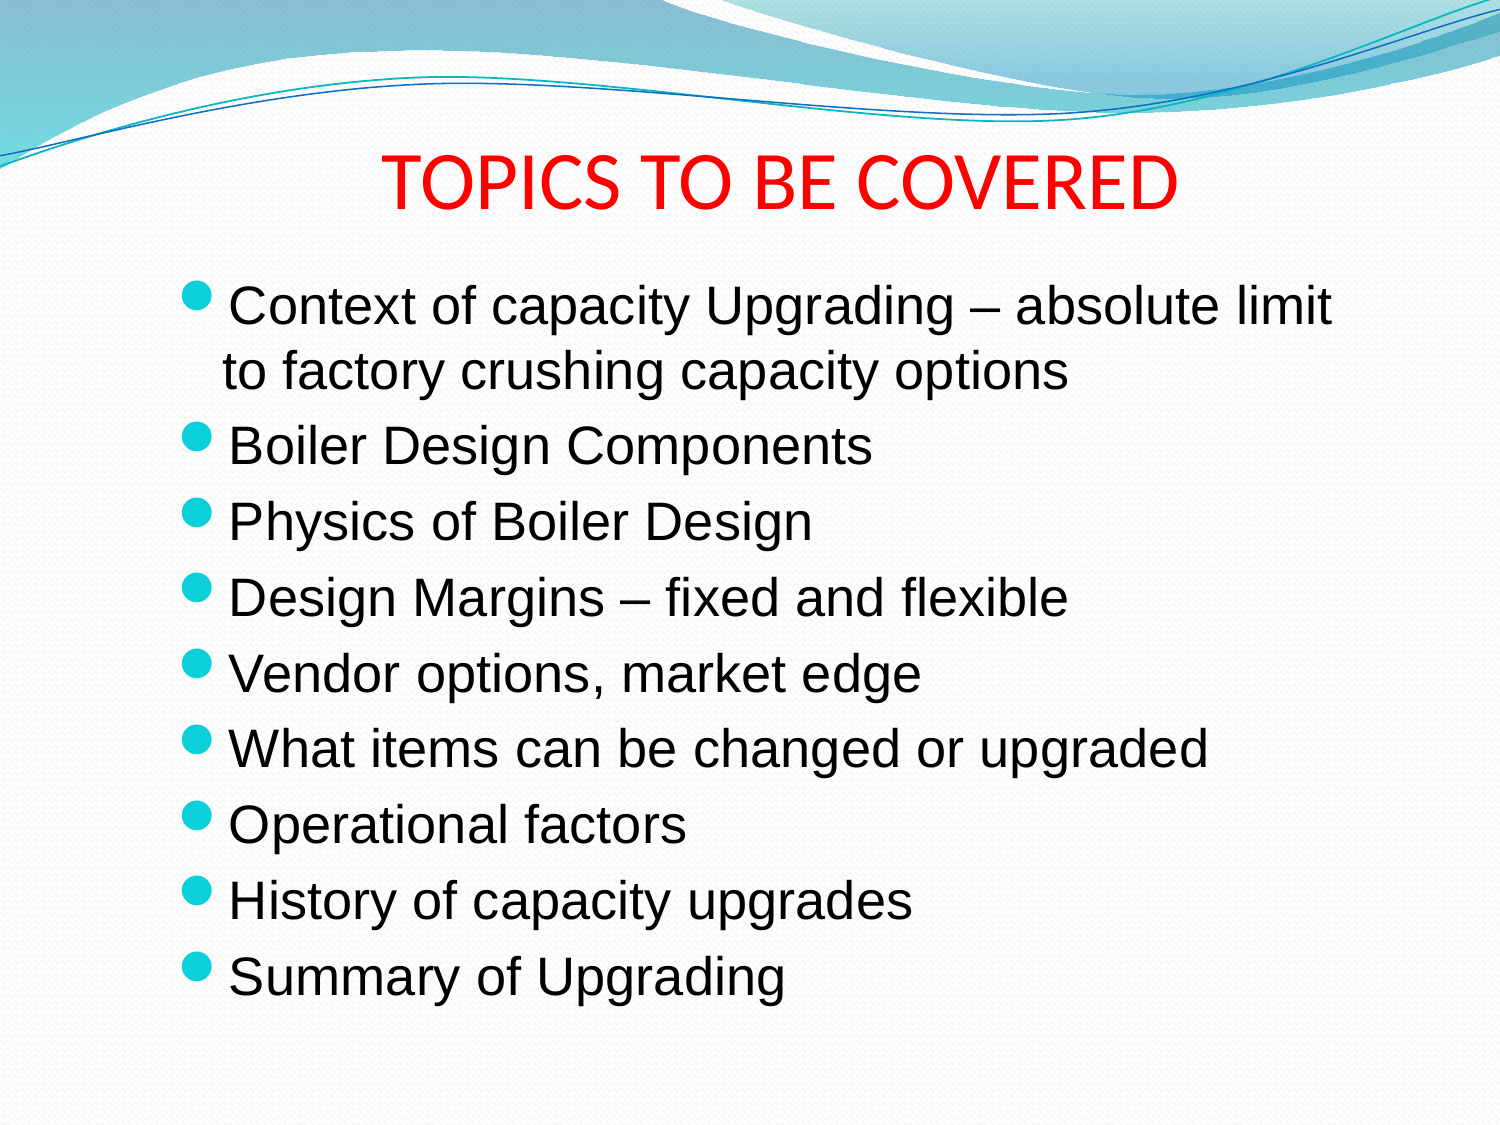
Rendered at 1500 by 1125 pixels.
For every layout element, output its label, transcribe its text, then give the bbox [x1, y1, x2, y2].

list Context of capacity Upgrading – absolute limit to factory crushing capacity options Boiler Design Components Physics of Boiler Design Design Margins – fixed and flexible Vendor options, market edge What items can be changed or upgraded Operational factors History of capacity upgrades Summary of Upgrading [162, 262, 1358, 1063]
title TOPICS TO BE COVERED [162, 99, 1400, 227]
